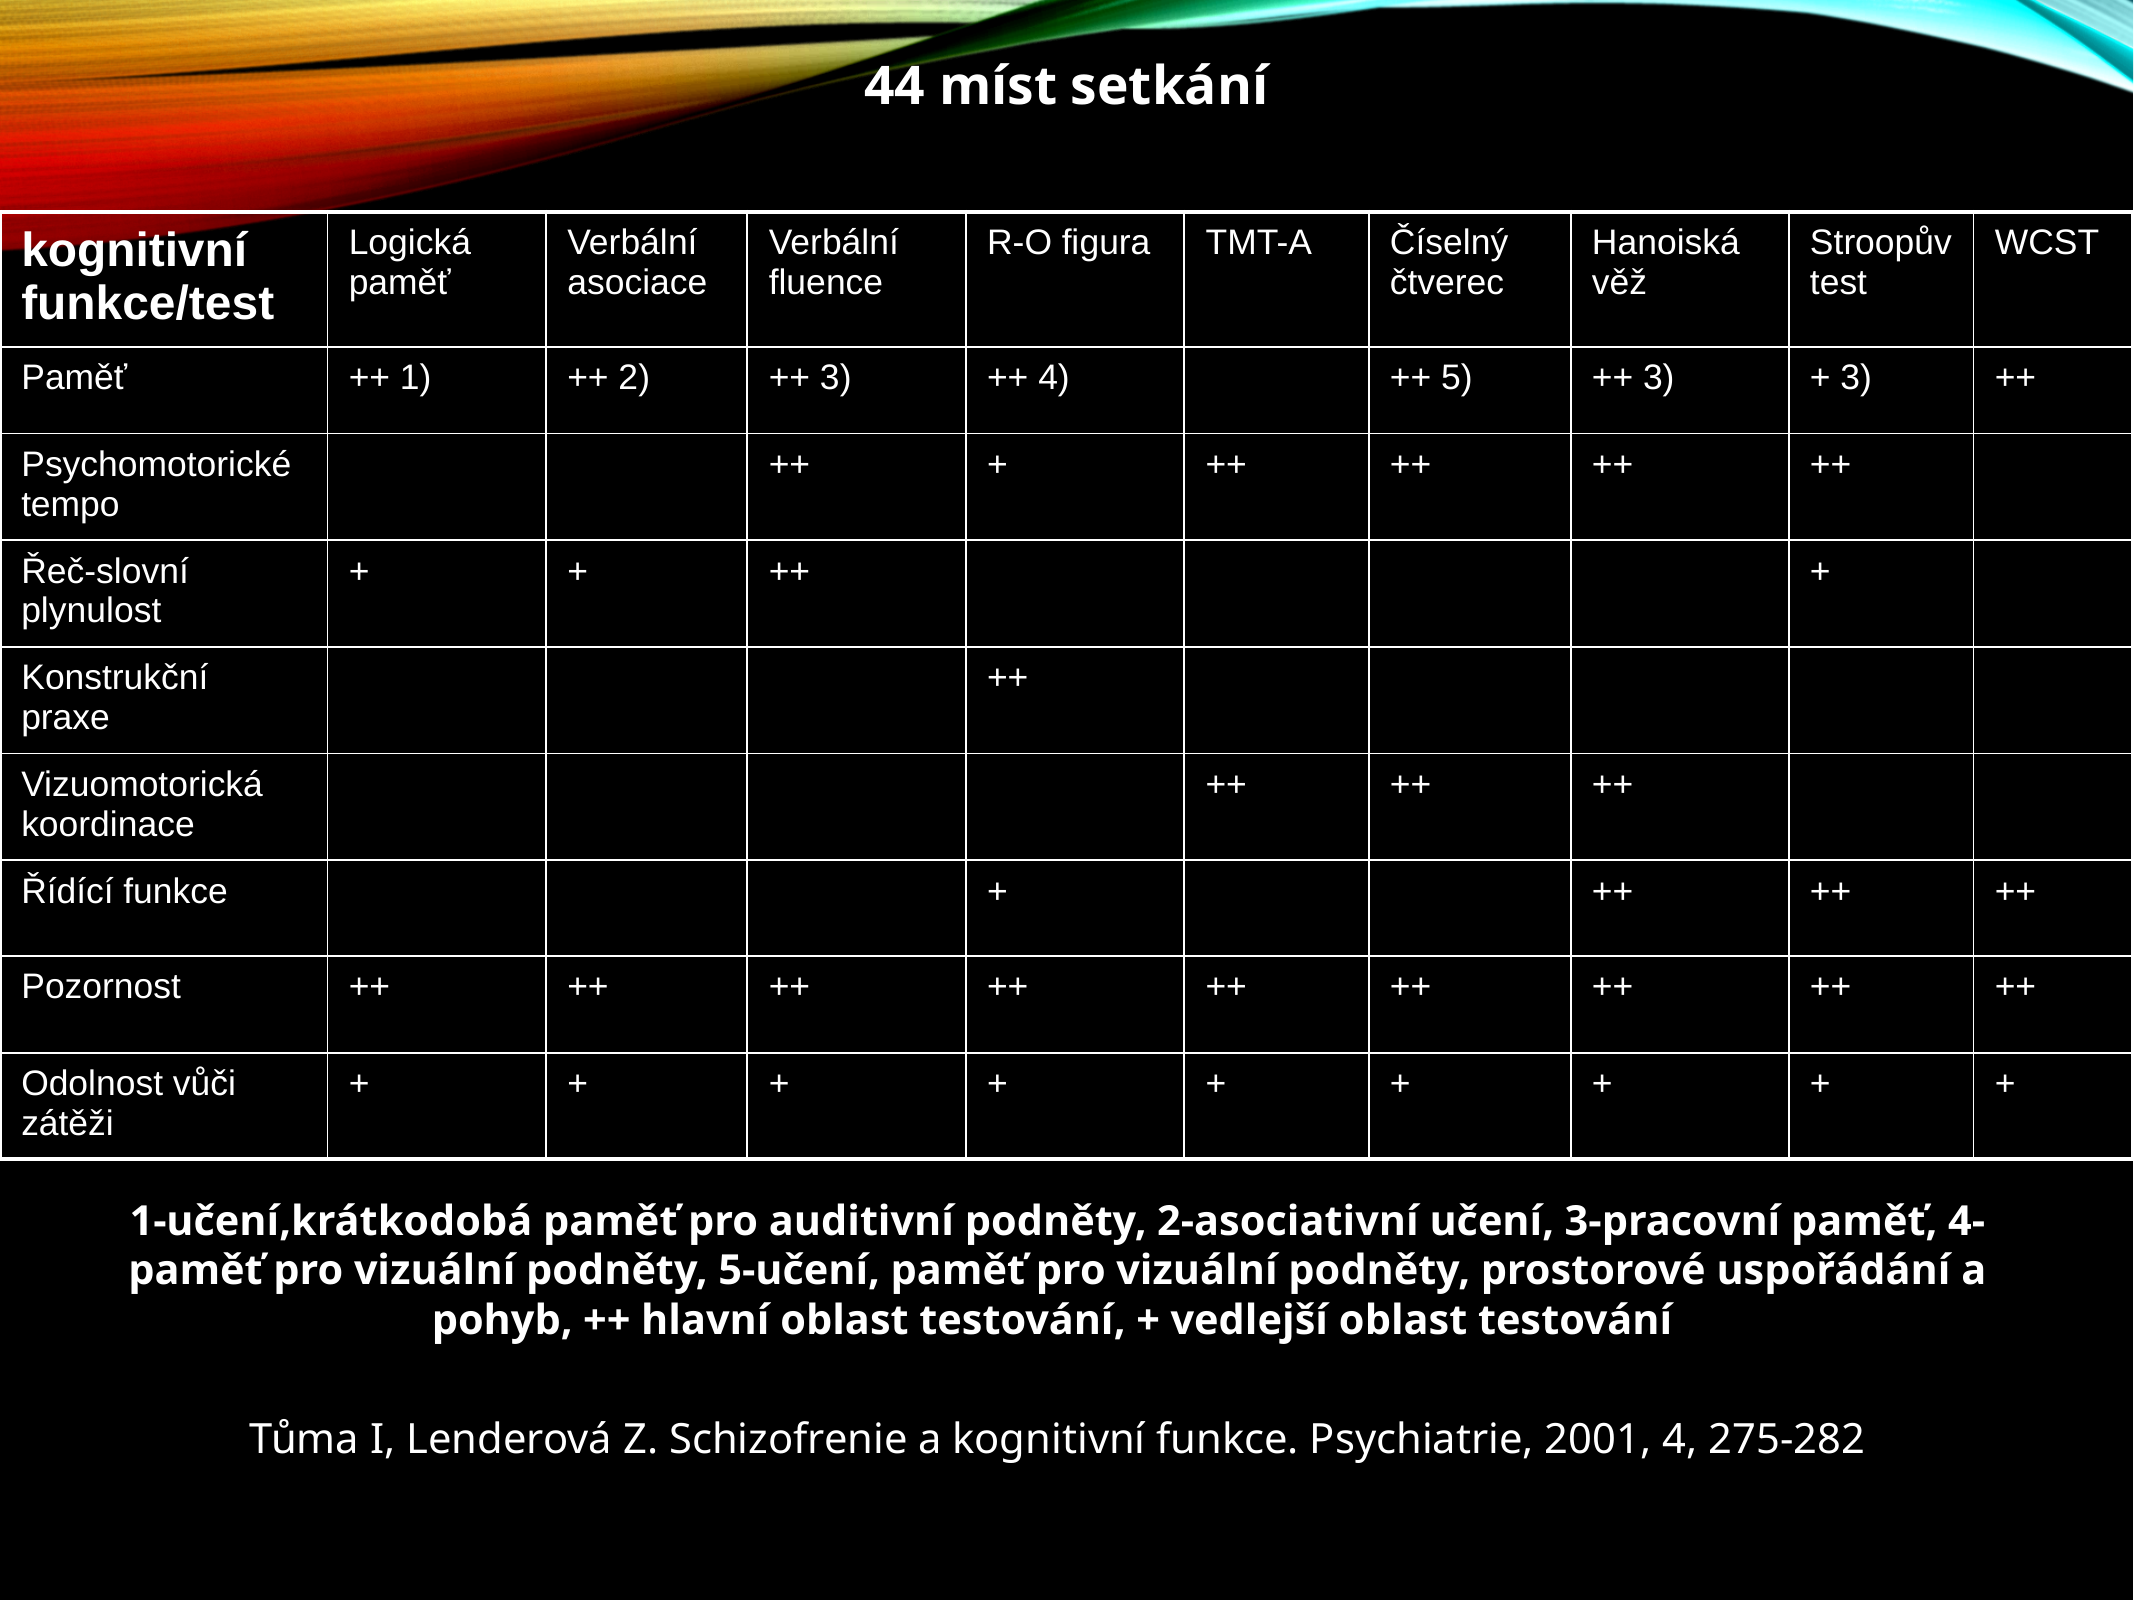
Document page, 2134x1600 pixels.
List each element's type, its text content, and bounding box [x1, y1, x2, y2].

table_cell ++ [1185, 434, 1368, 539]
table_cell ++ [967, 648, 1183, 753]
table_header kognitivní funkce/test [2, 214, 327, 346]
table_cell [748, 754, 965, 859]
table_cell ++ [1370, 754, 1570, 859]
table_cell + [967, 861, 1183, 955]
table_cell [1790, 754, 1973, 859]
table_cell ++ [1572, 754, 1788, 859]
table_cell + [1790, 541, 1973, 646]
table_header WCST [1974, 214, 2131, 346]
table_cell ++ 1) [328, 348, 545, 433]
table_cell Řeč-slovní plynulost [2, 541, 327, 646]
table_header Verbální fluence [748, 214, 965, 346]
table_cell [748, 648, 965, 753]
table_cell [1185, 348, 1368, 433]
table_header Číselný čtverec [1370, 214, 1570, 346]
table_cell ++ 3) [1572, 348, 1788, 433]
table_cell [1974, 648, 2131, 753]
table_cell ++ 5) [1370, 348, 1570, 433]
picture [0, 0, 2134, 210]
table_cell [328, 648, 545, 753]
table_cell [967, 541, 1183, 646]
table_cell [328, 434, 545, 539]
table_cell + [547, 541, 746, 646]
table_cell ++ [547, 957, 746, 1052]
table_cell + [1185, 1054, 1368, 1157]
table_cell ++ 3) [748, 348, 965, 433]
table_cell ++ [1974, 957, 2131, 1052]
table_cell Konstrukční praxe [2, 648, 327, 753]
table_cell ++ [328, 957, 545, 1052]
table_cell [967, 754, 1183, 859]
table_cell ++ [1185, 957, 1368, 1052]
table_cell ++ 2) [547, 348, 746, 433]
table_cell + [1370, 1054, 1570, 1157]
table_cell + [1974, 1054, 2131, 1157]
text_box 1-učení,krátkodobá paměť pro auditivní podněty, 2-asociativní učení, 3-pracovní paměť, 4-paměť pro vizuální podněty, 5-učení, paměť pro vizuální podněty, prostorové uspořádání a pohyb, ++ hlavní oblast testování, + vedlejší oblast testování [75, 1186, 2042, 1351]
text_box 44 míst setkání [58, 44, 2075, 123]
table_cell [1185, 861, 1368, 955]
table_cell ++ [967, 957, 1183, 1052]
table_cell ++ [1790, 434, 1973, 539]
table_cell [1974, 754, 2131, 859]
table_cell + [967, 434, 1183, 539]
table_cell ++ [1572, 434, 1788, 539]
table_cell + [1572, 1054, 1788, 1157]
table_header Stroopův test [1790, 214, 1973, 346]
table_cell [328, 754, 545, 859]
table_cell Psychomotorické tempo [2, 434, 327, 539]
table_cell [547, 648, 746, 753]
table_cell + [328, 1054, 545, 1157]
table_cell ++ [1572, 861, 1788, 955]
table_header R-O figura [967, 214, 1183, 346]
table_cell ++ [1974, 348, 2131, 433]
table_cell ++ [1790, 861, 1973, 955]
table_cell Pozornost [2, 957, 327, 1052]
table_cell ++ [1185, 754, 1368, 859]
table_cell [748, 861, 965, 955]
table_cell ++ [1790, 957, 1973, 1052]
table_cell + [748, 1054, 965, 1157]
table_cell [1974, 541, 2131, 646]
table_cell [328, 861, 545, 955]
table_cell Odolnost vůči zátěži [2, 1054, 327, 1157]
table_cell [1185, 648, 1368, 753]
table_header Logická paměť [328, 214, 545, 346]
text_box Tůma I, Lenderová Z. Schizofrenie a kognitivní funkce. Psychiatrie, 2001, 4, 275-282 [125, 1404, 1991, 1561]
table_cell Vizuomotorická koordinace [2, 754, 327, 859]
table_cell + [328, 541, 545, 646]
table_header TMT-A [1185, 214, 1368, 346]
table_cell ++ [1370, 434, 1570, 539]
table_cell ++ [1572, 957, 1788, 1052]
table_cell + [1790, 1054, 1973, 1157]
table_cell [1185, 541, 1368, 646]
table_cell + 3) [1790, 348, 1973, 433]
table_cell [1370, 541, 1570, 646]
table_cell [547, 754, 746, 859]
table_cell [1370, 648, 1570, 753]
table_cell [547, 861, 746, 955]
table_cell ++ [748, 434, 965, 539]
table_cell [1572, 541, 1788, 646]
table_cell ++ [1370, 957, 1570, 1052]
table_cell + [547, 1054, 746, 1157]
table_cell ++ [748, 541, 965, 646]
table_cell Řídící funkce [2, 861, 327, 955]
table_cell [1974, 434, 2131, 539]
table_cell + [967, 1054, 1183, 1157]
table_cell [1370, 861, 1570, 955]
table_cell ++ [748, 957, 965, 1052]
table_cell [1572, 648, 1788, 753]
table_header Verbální asociace [547, 214, 746, 346]
table_cell [1790, 648, 1973, 753]
table_cell Paměť [2, 348, 327, 433]
table_cell ++ 4) [967, 348, 1183, 433]
table_cell [547, 434, 746, 539]
table_header Hanoiská věž [1572, 214, 1788, 346]
table_cell ++ [1974, 861, 2131, 955]
